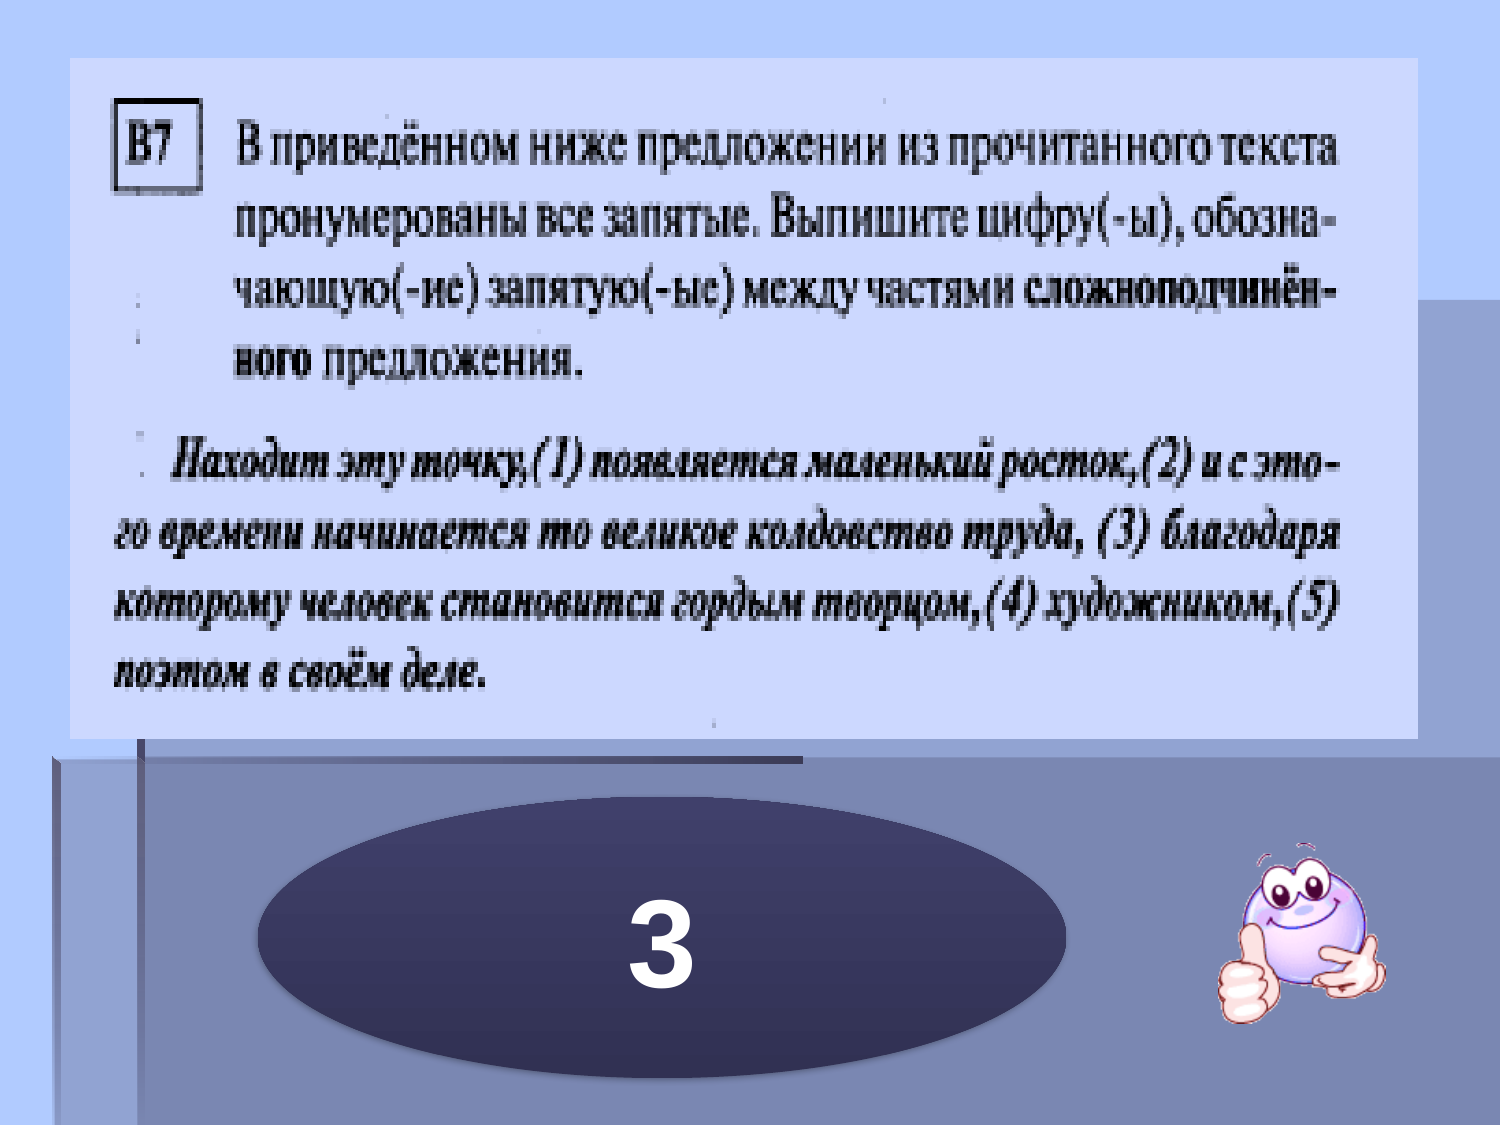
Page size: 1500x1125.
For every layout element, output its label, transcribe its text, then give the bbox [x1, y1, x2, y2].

picture [70, 58, 1419, 739]
picture [1218, 843, 1387, 1024]
text_box 3 [257, 796, 1067, 1079]
